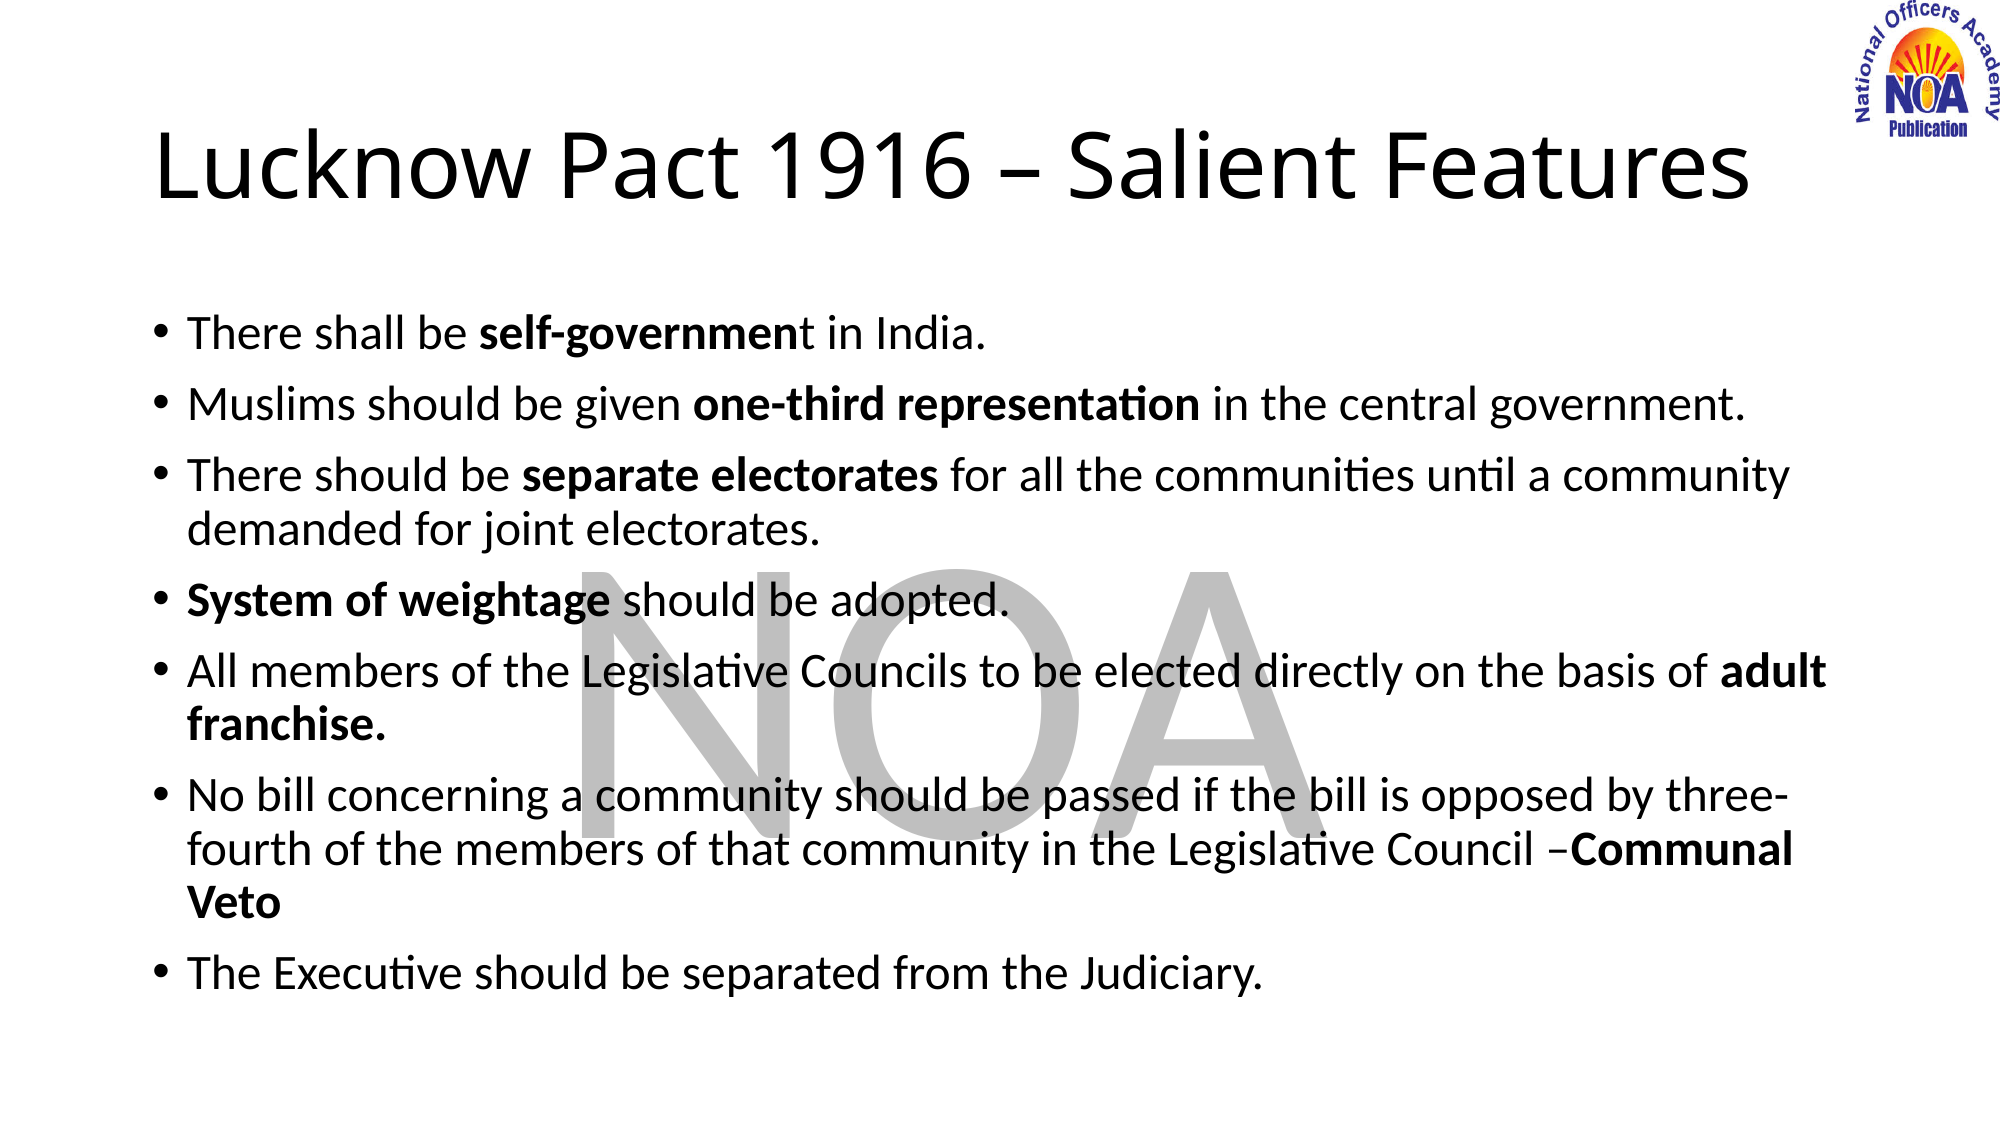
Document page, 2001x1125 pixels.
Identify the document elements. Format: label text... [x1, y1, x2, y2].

title Lucknow Pact 1916 – Salient Features [137, 59, 1863, 278]
list There shall be self-government in India. Muslims should be given one-third representation in the central government. There should be separate electorates for all the communities until a community demanded for joint electorates. System of weightage should be adopted. All members of the Legislative Councils to be elected directly on the basis of adult franchise. No bill concerning a community should be passed if the bill is opposed by three-fourth of the members of that community in the Legislative Council –Communal Veto The Executive should be separated from the Judiciary. [137, 299, 1863, 1014]
picture [1855, 0, 2000, 137]
